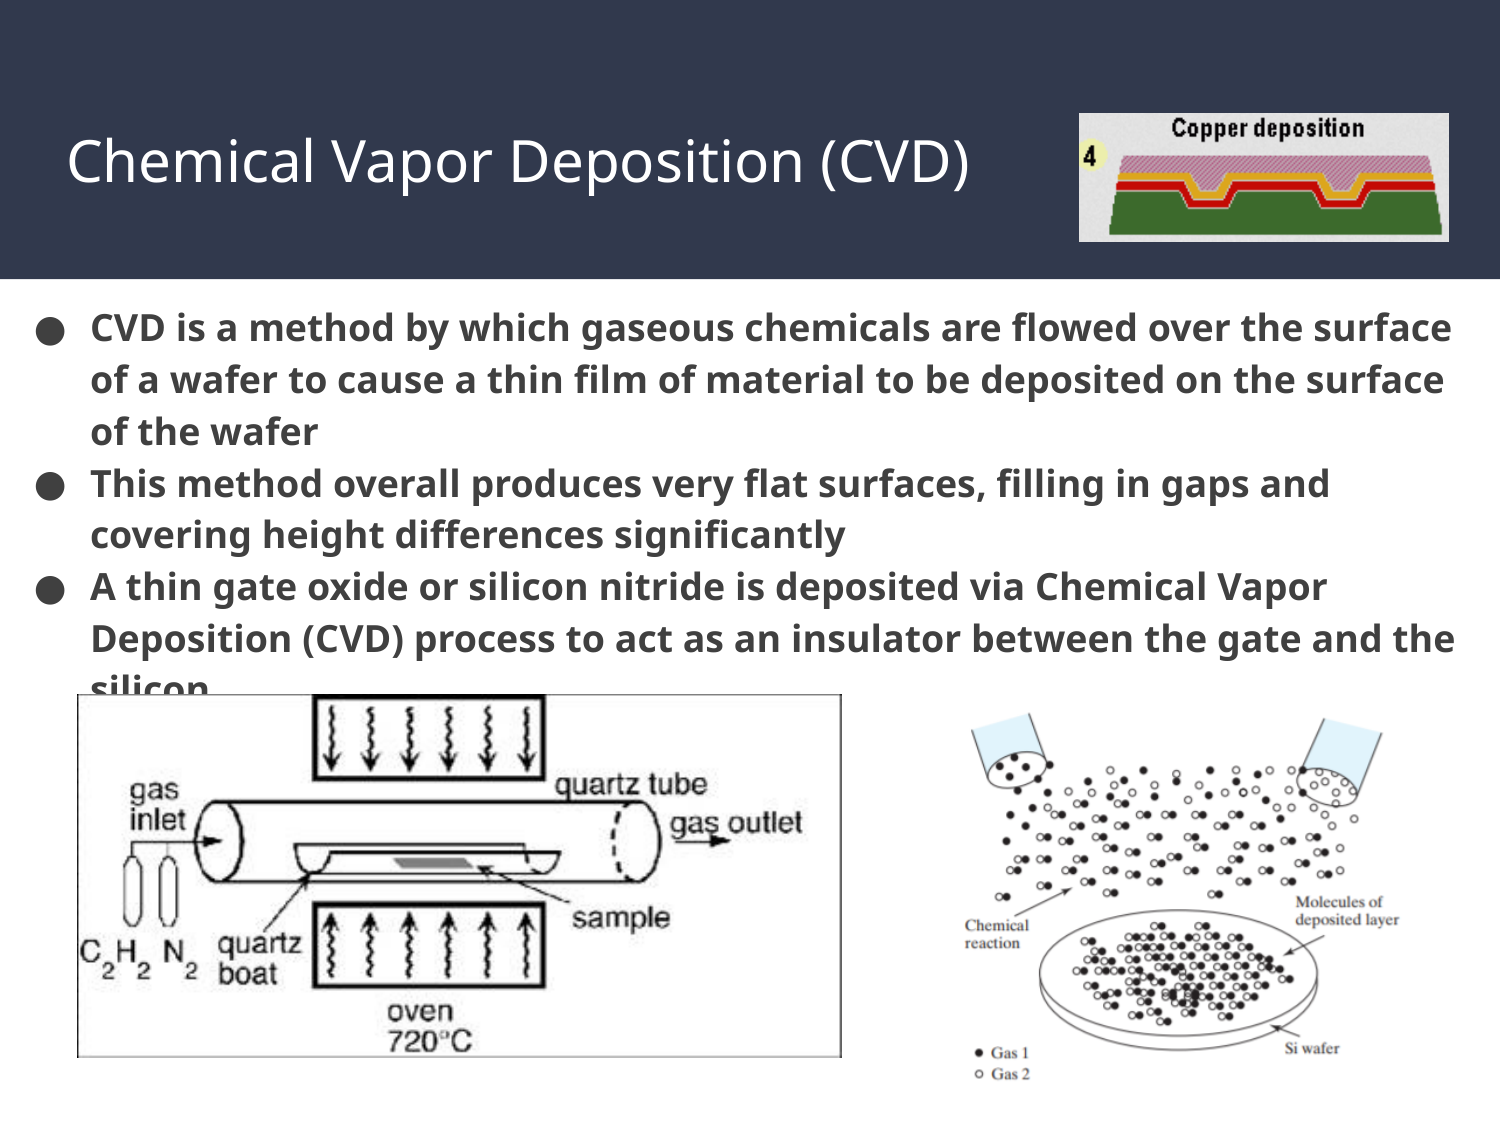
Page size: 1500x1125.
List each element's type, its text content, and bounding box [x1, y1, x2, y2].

picture [77, 693, 842, 1058]
text_box CVD is a method by which gaseous chemicals are flowed over the surface of a wafer to cause a thin film of material to be deposited on the surface of the wafer This method overall produces very flat surfaces, filling in gaps and covering height differences significantly A thin gate oxide or silicon nitride is deposited via Chemical Vapor Deposition (CVD) process to act as an insulator between the gate and the silicon [0, 282, 1500, 972]
picture [1079, 113, 1450, 242]
title Chemical Vapor Deposition (CVD) [51, 109, 1449, 246]
picture [864, 693, 1450, 1093]
